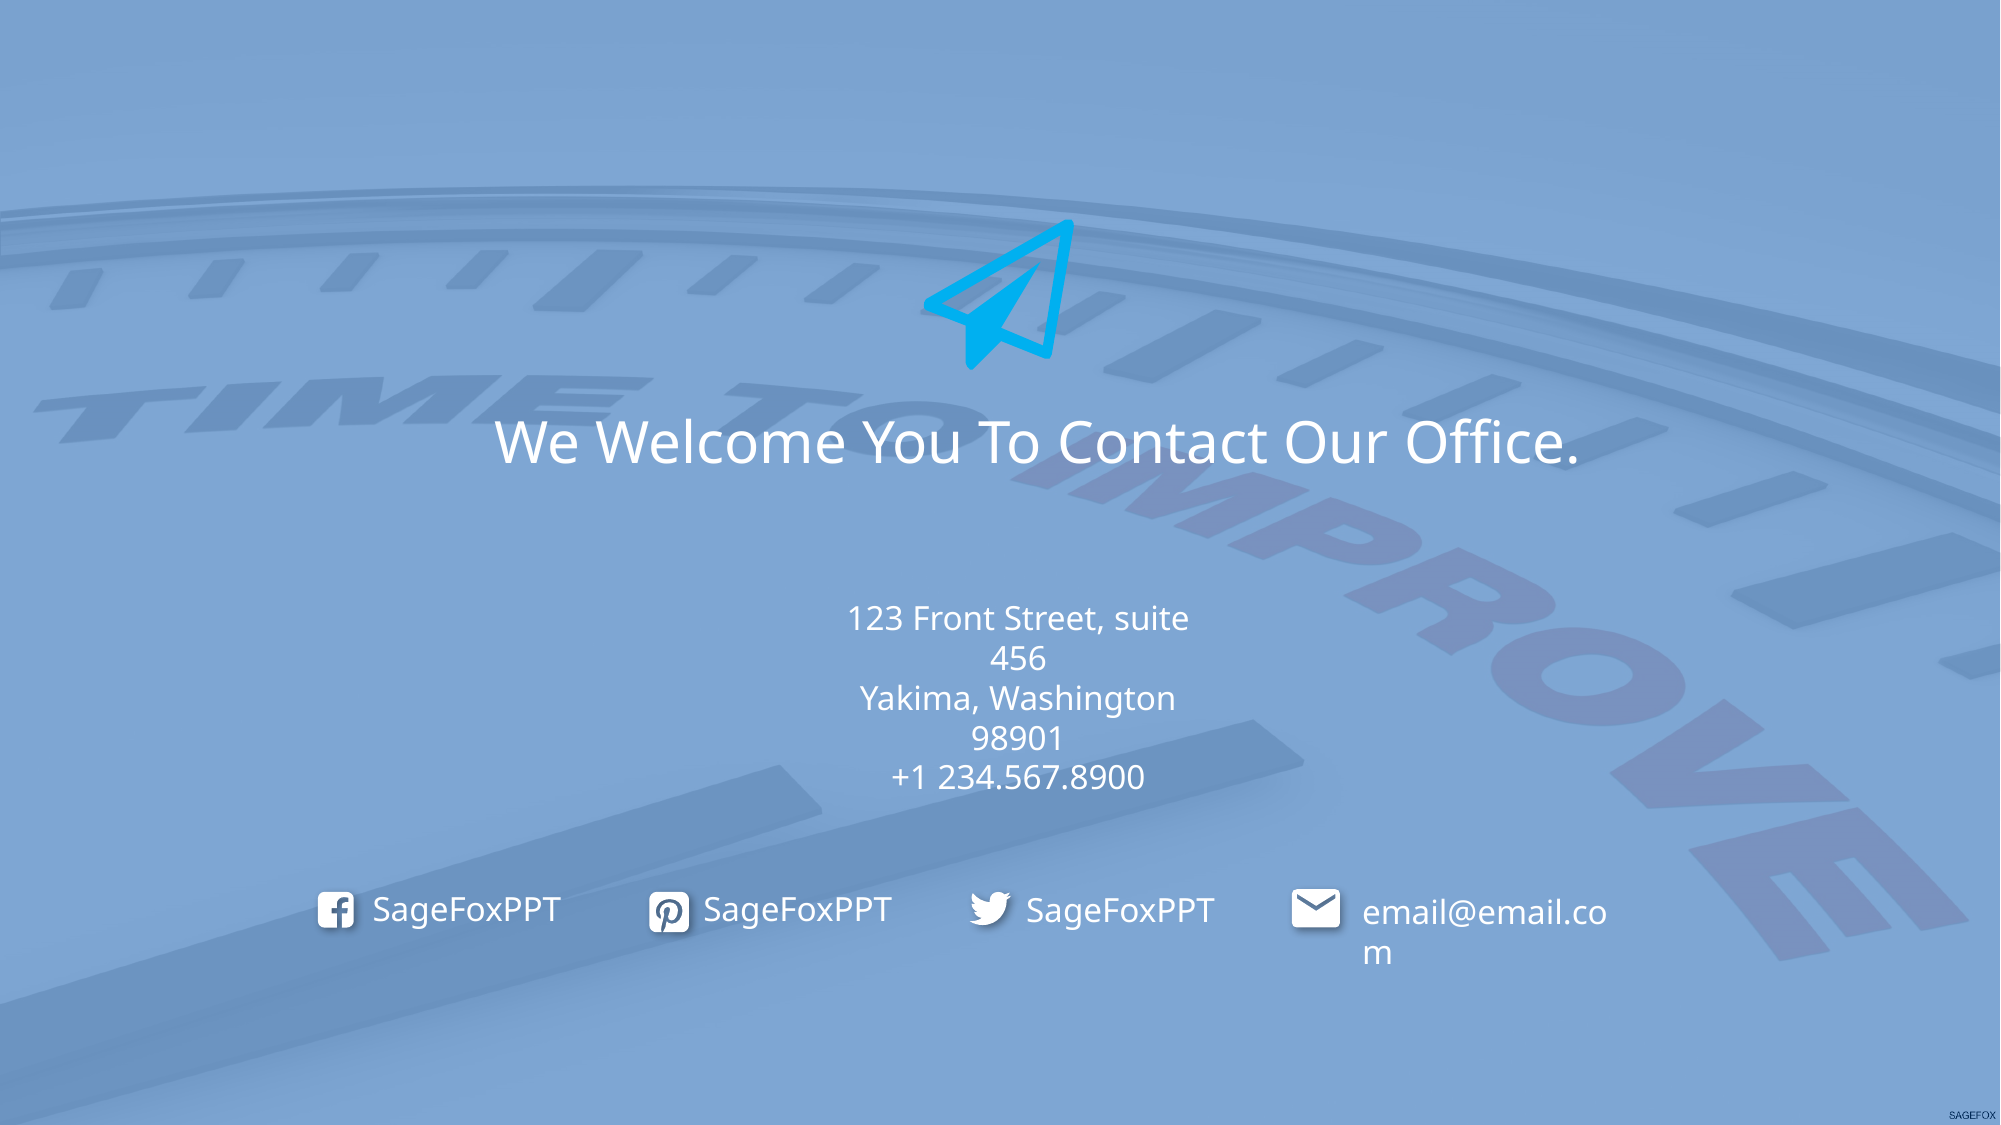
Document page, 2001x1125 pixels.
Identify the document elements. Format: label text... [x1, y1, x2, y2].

text_box 123 Front Street, suite 456 Yakima, Washington 98901 +1 234.567.8900 [808, 589, 1229, 804]
text_box [1291, 889, 1340, 928]
text_box [649, 891, 688, 933]
text_box email@email.com [1347, 884, 1649, 979]
text_box SageFoxPPT [1011, 881, 1252, 937]
text_box [0, 0, 2000, 1125]
text_box [923, 219, 1074, 370]
text_box SageFoxPPT [688, 880, 929, 936]
text_box [969, 891, 1011, 926]
text_box SageFoxPPT [357, 880, 598, 936]
text_box [317, 891, 354, 928]
text_box We Welcome You To Contact Our Office. [477, 398, 1598, 483]
